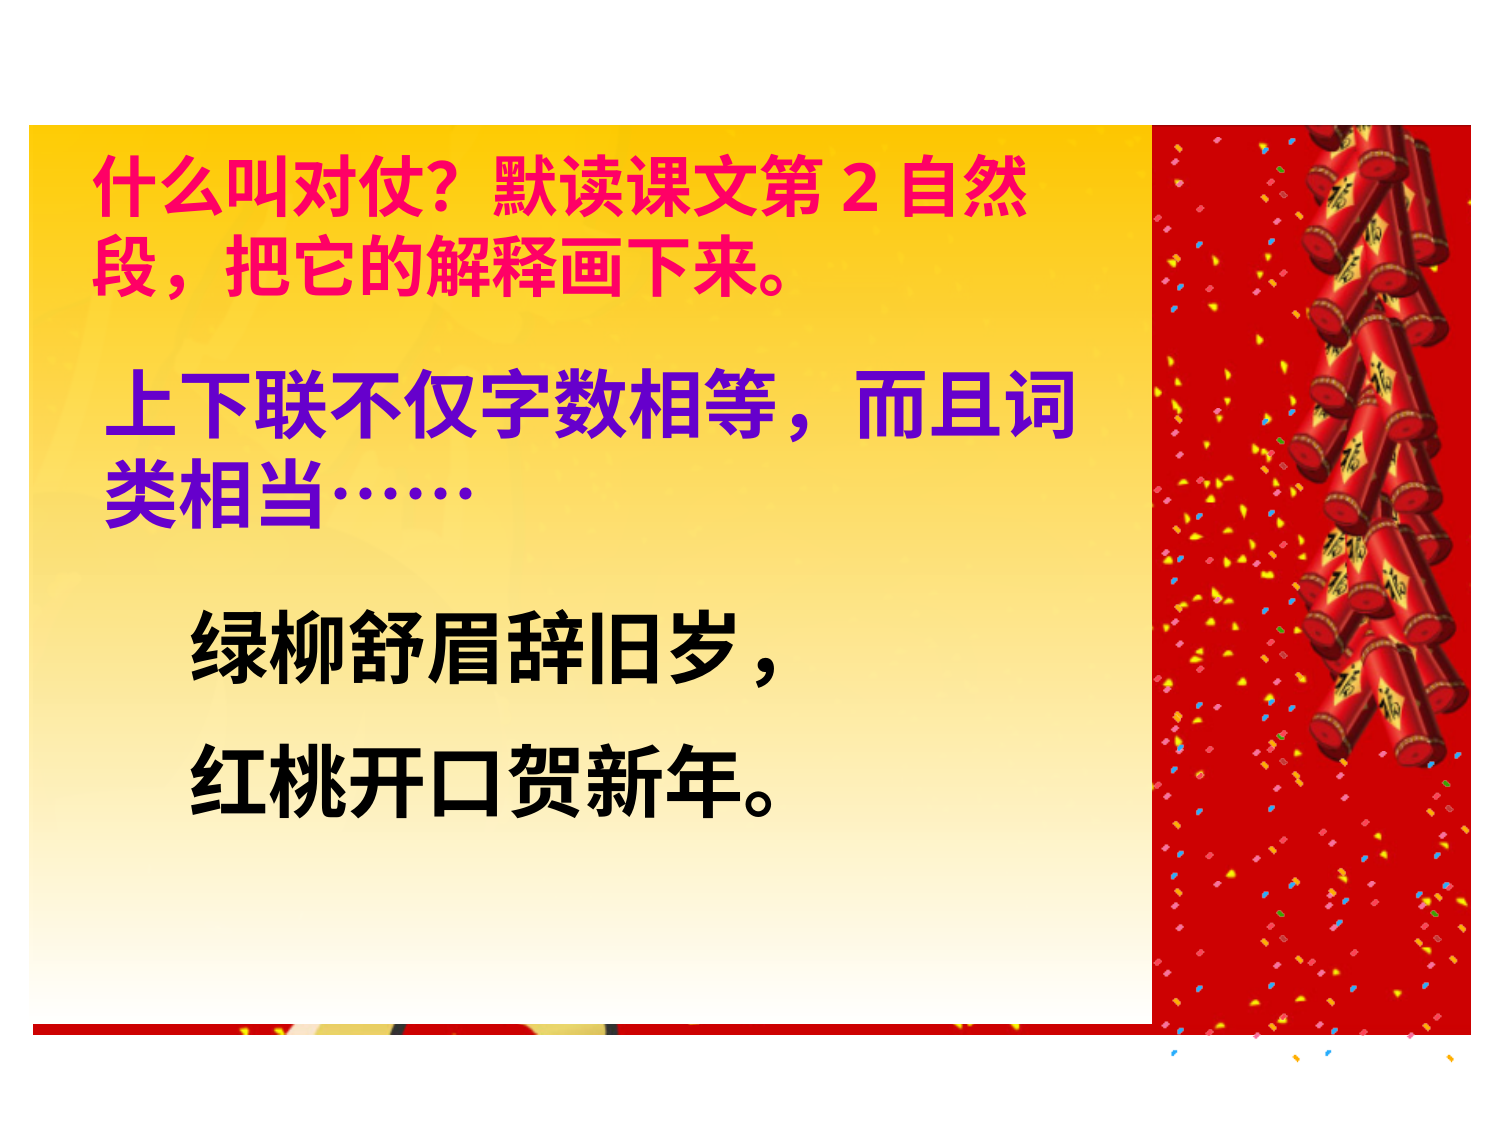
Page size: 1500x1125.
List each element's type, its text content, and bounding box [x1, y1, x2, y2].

picture [33, 125, 1474, 1069]
text_box 绿柳舒眉辞旧岁， 红桃开口贺新年。 [29, 125, 33, 1024]
